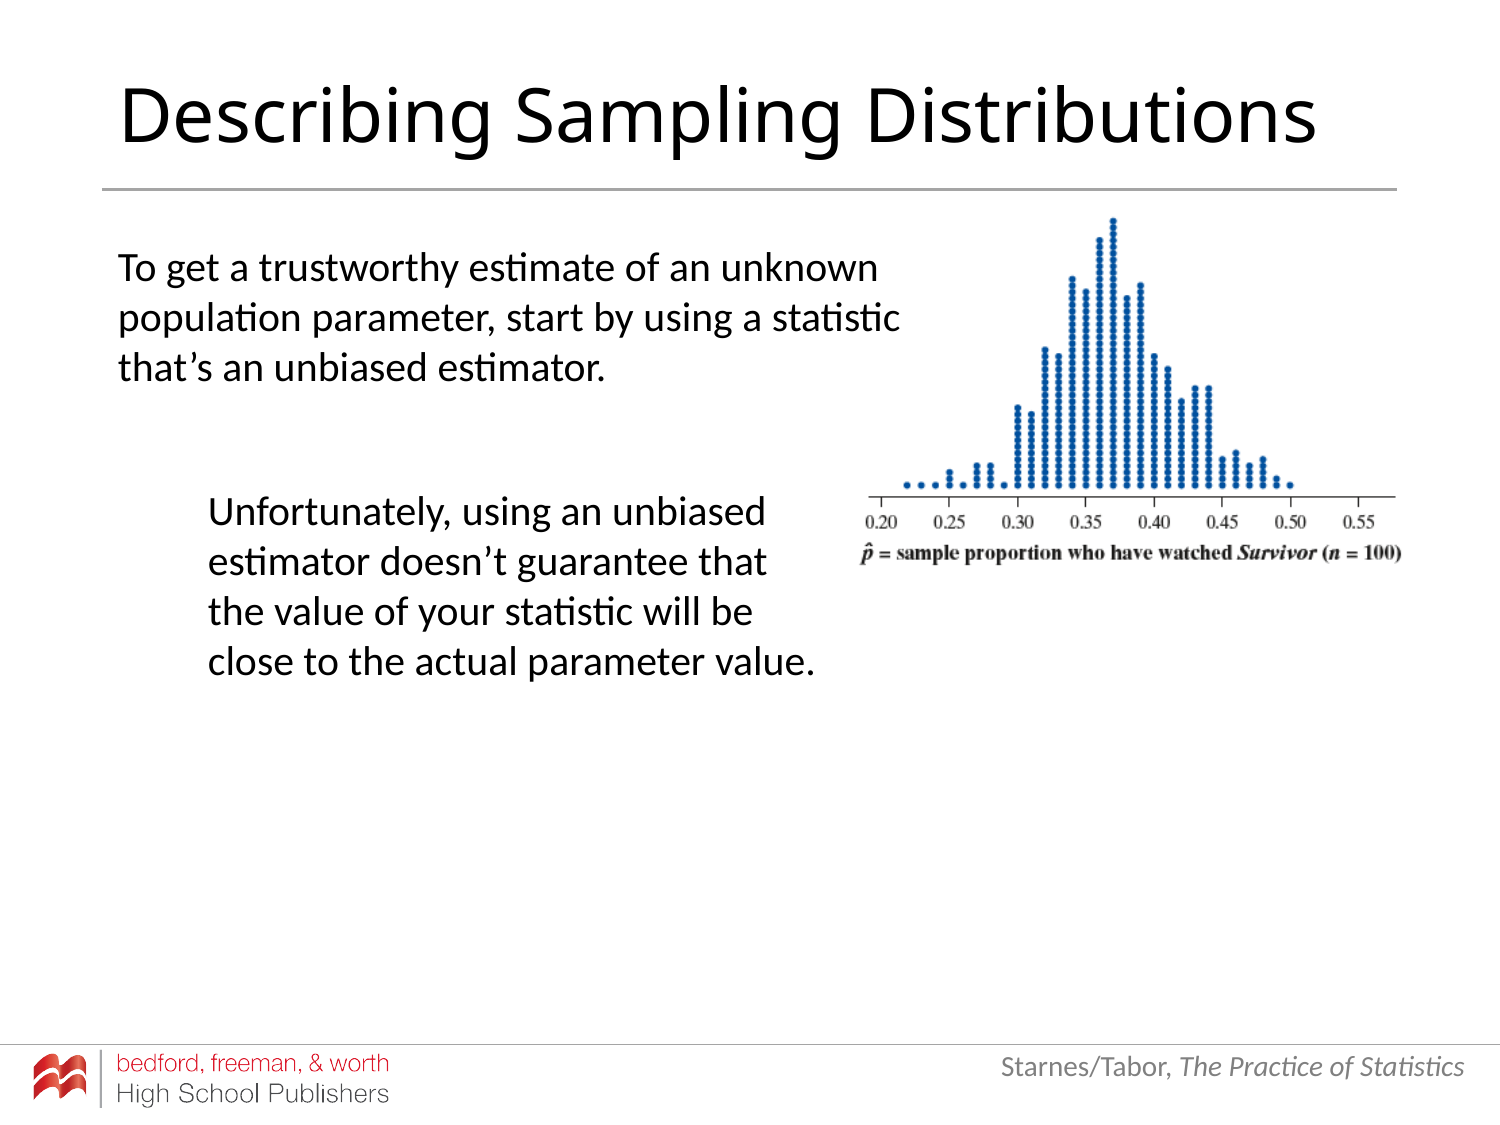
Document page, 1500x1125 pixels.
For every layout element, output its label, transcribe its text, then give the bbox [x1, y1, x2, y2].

picture [30, 1046, 392, 1111]
text_box Unfortunately, using an unbiased estimator doesn’t guarantee that the value of your statistic will be close to the actual parameter value. [193, 476, 835, 692]
title Describing Sampling Distributions [103, 59, 1397, 178]
picture [816, 213, 1416, 608]
text_box To get a trustworthy estimate of an unknown population parameter, start by using a statistic that’s an unbiased estimator. [103, 232, 816, 397]
